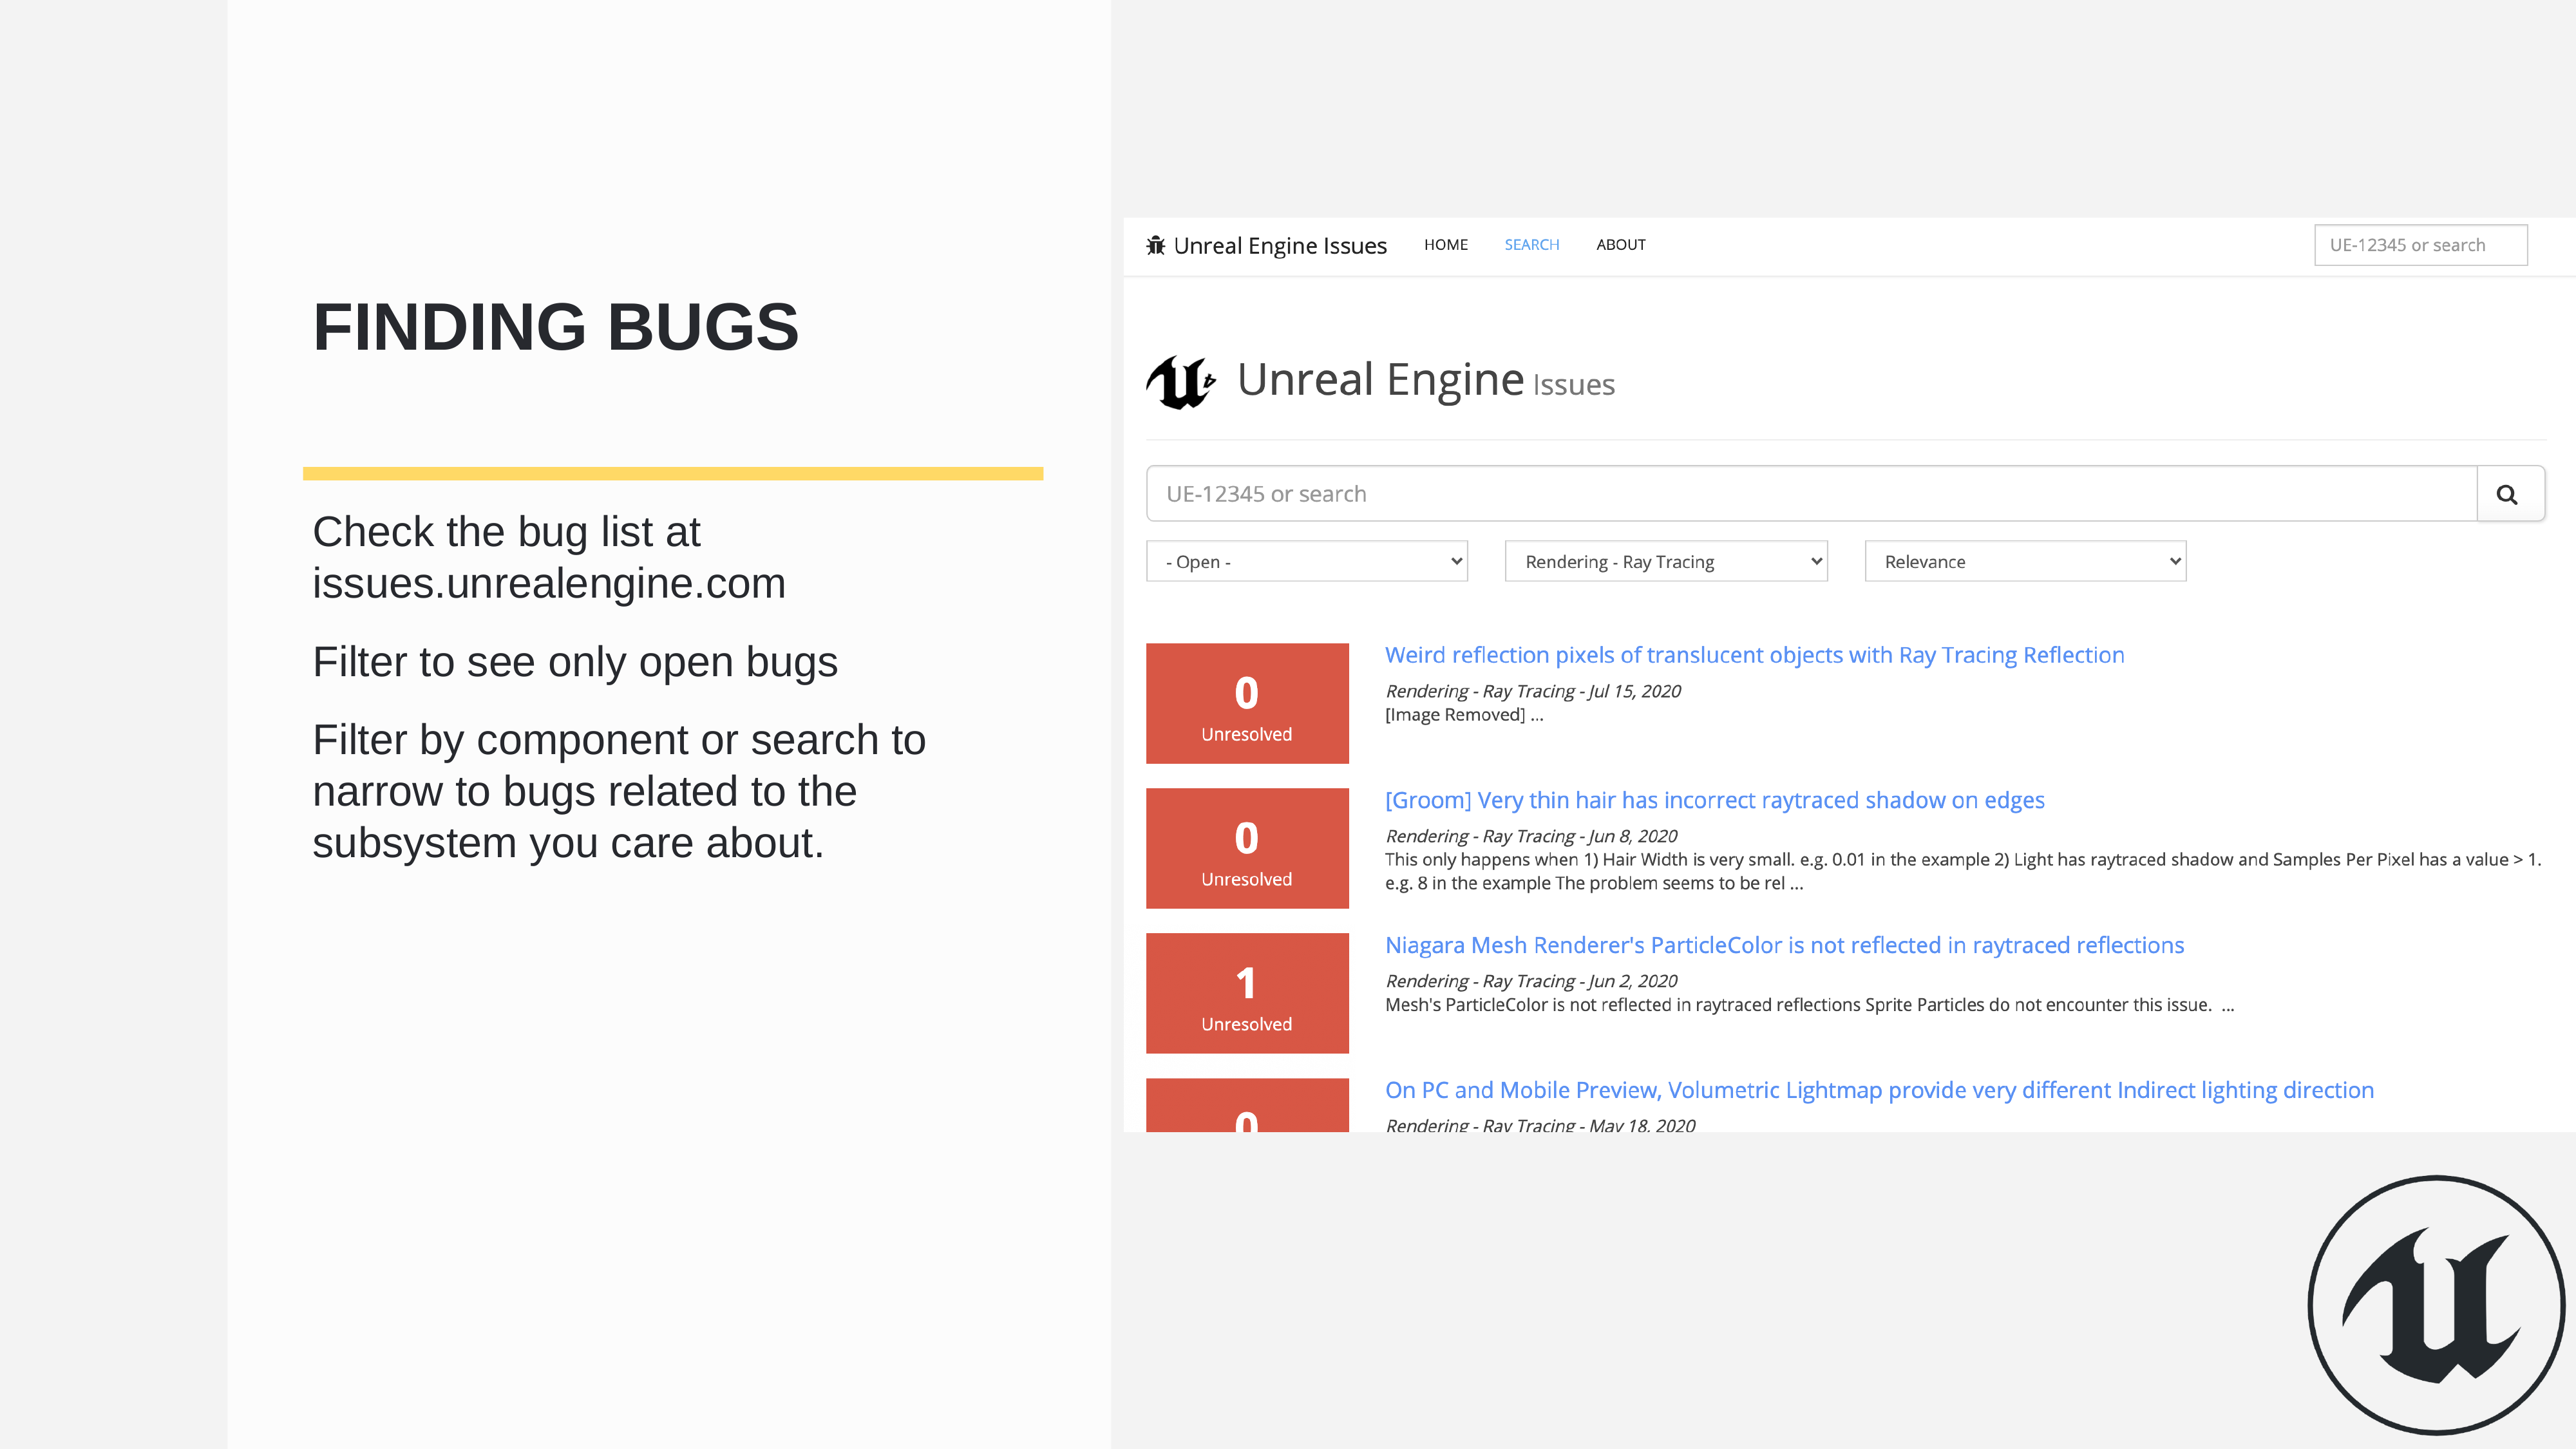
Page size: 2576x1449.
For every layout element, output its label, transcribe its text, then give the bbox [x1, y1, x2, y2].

list Finding Bugs [303, 230, 1044, 449]
picture [2298, 1165, 2576, 1449]
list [1124, 218, 2576, 1132]
list Check the bug list at issues.unrealengine.com Filter to see only open bugs Filter by component or search to narrow to bugs related to the subsystem you care about. [303, 498, 1044, 1449]
